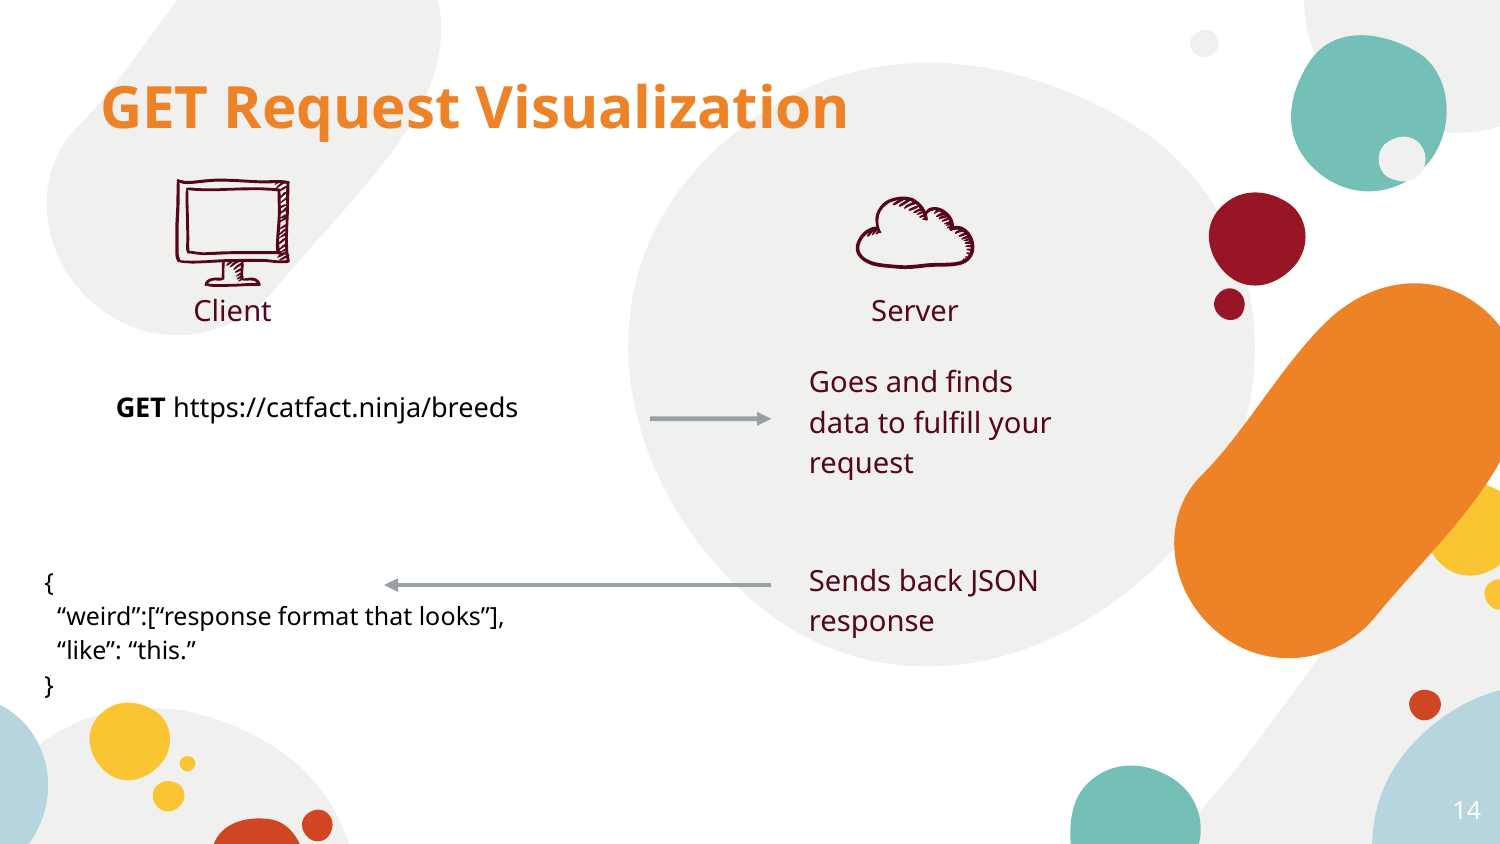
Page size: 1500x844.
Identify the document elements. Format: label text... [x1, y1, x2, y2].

slide_number 14 [1391, 779, 1482, 844]
list Client [107, 277, 358, 336]
list Goes and finds data to fulfill your request [808, 389, 1060, 448]
list Server [789, 277, 1041, 336]
title GET Request Visualization [100, 35, 1067, 141]
list Sends back JSON response [809, 568, 1060, 627]
text_box [175, 178, 290, 277]
text_box GET https://catfact.ninja/breeds [100, 370, 651, 468]
text_box { “weird”:[“response format that looks”], “like”: “this.” } [20, 546, 809, 746]
text_box [855, 196, 975, 270]
